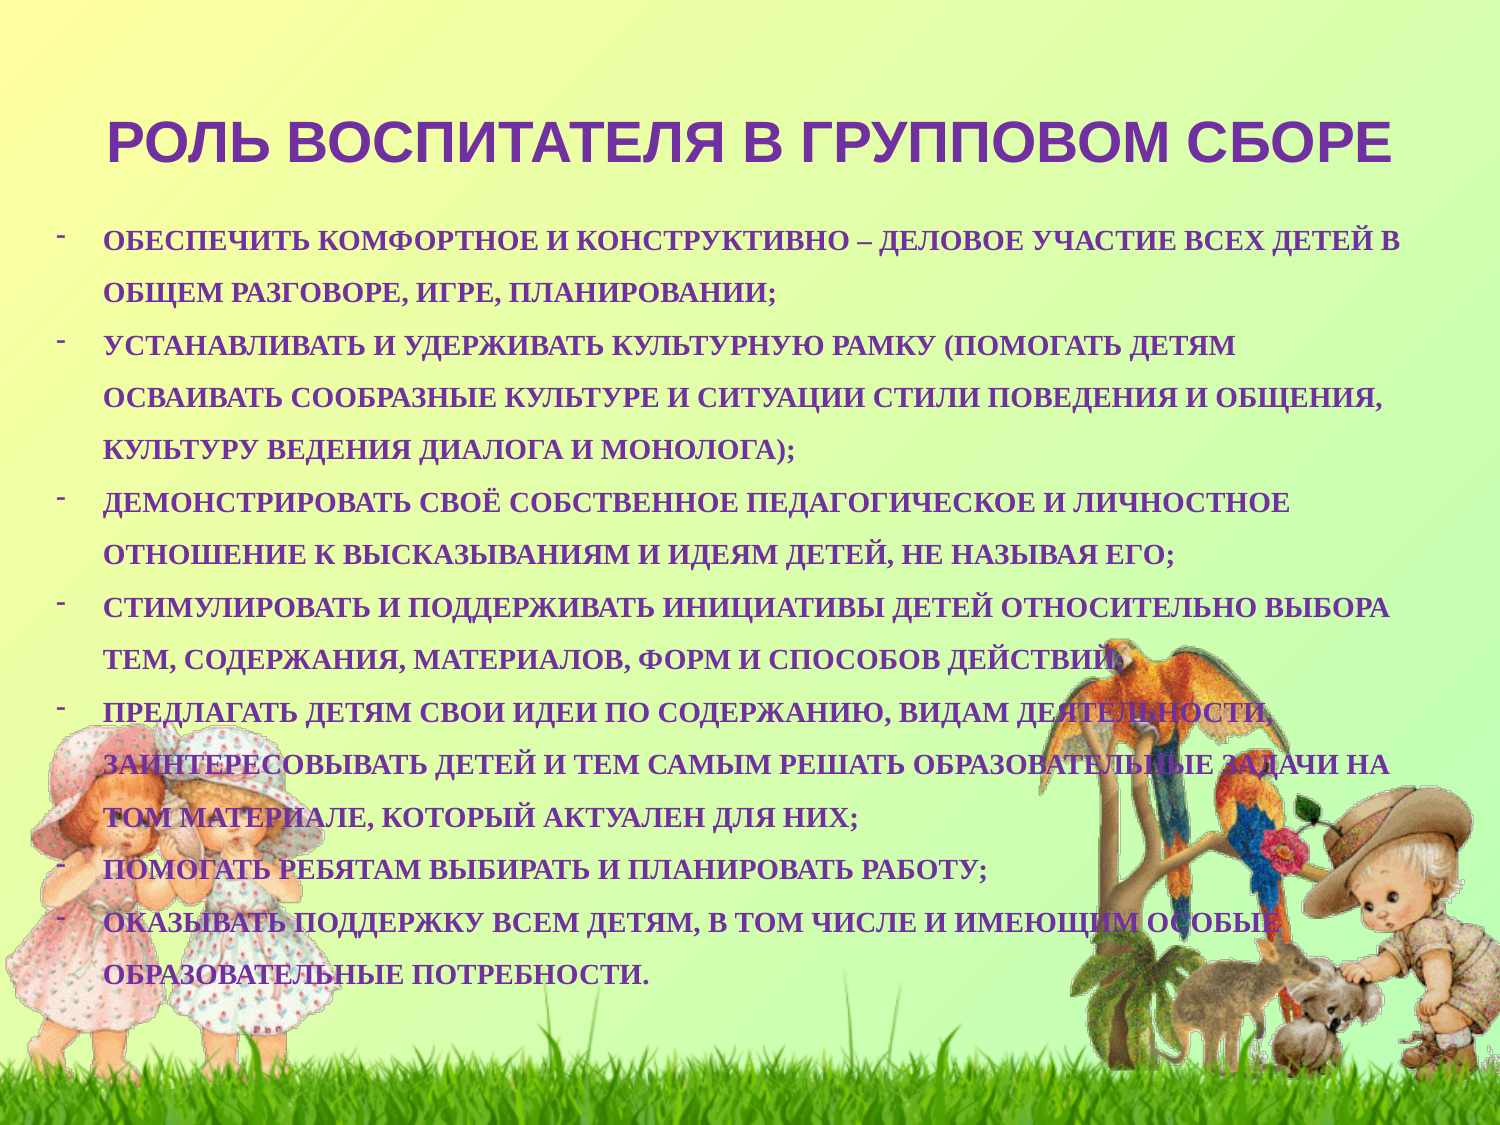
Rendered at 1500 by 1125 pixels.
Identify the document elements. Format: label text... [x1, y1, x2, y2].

title РОЛЬ ВОСПИТАТЕЛЯ В ГРУППОВОМ СБОРЕ [74, 44, 1426, 233]
picture [0, 633, 1500, 1125]
text_box ОБЕСПЕЧИТЬ КОМФОРТНОЕ И КОНСТРУКТИВНО – ДЕЛОВОЕ УЧАСТИЕ ВСЕХ ДЕТЕЙ В ОБЩЕМ РАЗГОВОРЕ, ИГРЕ, ПЛАНИРОВАНИИ; УСТАНАВЛИВАТЬ И УДЕРЖИВАТЬ КУЛЬТУРНУЮ РАМКУ (ПОМОГАТЬ ДЕТЯМ ОСВАИВАТЬ СООБРАЗНЫЕ КУЛЬТУРЕ И СИТУАЦИИ СТИЛИ ПОВЕДЕНИЯ И ОБЩЕНИЯ, КУЛЬТУРУ ВЕДЕНИЯ ДИАЛОГА И МОНОЛОГА); ДЕМОНСТРИРОВАТЬ СВОЁ СОБСТВЕННОЕ ПЕДАГОГИЧЕСКОЕ И ЛИЧНОСТНОЕ ОТНОШЕНИЕ К ВЫСКАЗЫВАНИЯМ И ИДЕЯМ ДЕТЕЙ, НЕ НАЗЫВАЯ ЕГО; СТИМУЛИРОВАТЬ И ПОДДЕРЖИВАТЬ ИНИЦИАТИВЫ ДЕТЕЙ ОТНОСИТЕЛЬНО ВЫБОРА ТЕМ, СОДЕРЖАНИЯ, МАТЕРИАЛОВ, ФОРМ И СПОСОБОВ ДЕЙСТВИЙ; ПРЕДЛАГАТЬ ДЕТЯМ СВОИ ИДЕИ ПО СОДЕРЖАНИЮ, ВИДАМ ДЕЯТЕЛЬНОСТИ, ЗАИНТЕРЕСОВЫВАТЬ ДЕТЕЙ И ТЕМ САМЫМ РЕШАТЬ ОБРАЗОВАТЕЛЬНЫЕ ЗАДАЧИ НА ТОМ МАТЕРИАЛЕ, КОТОРЫЙ АКТУАЛЕН ДЛЯ НИХ; ПОМОГАТЬ РЕБЯТАМ ВЫБИРАТЬ И ПЛАНИРОВАТЬ РАБОТУ; ОКАЗЫВАТЬ ПОДДЕРЖКУ ВСЕМ ДЕТЯМ, В ТОМ ЧИСЛЕ И ИМЕЮЩИМ ОСОБЫЕ ОБРАЗОВАТЕЛЬНЫЕ ПОТРЕБНОСТИ. [41, 196, 1424, 1051]
